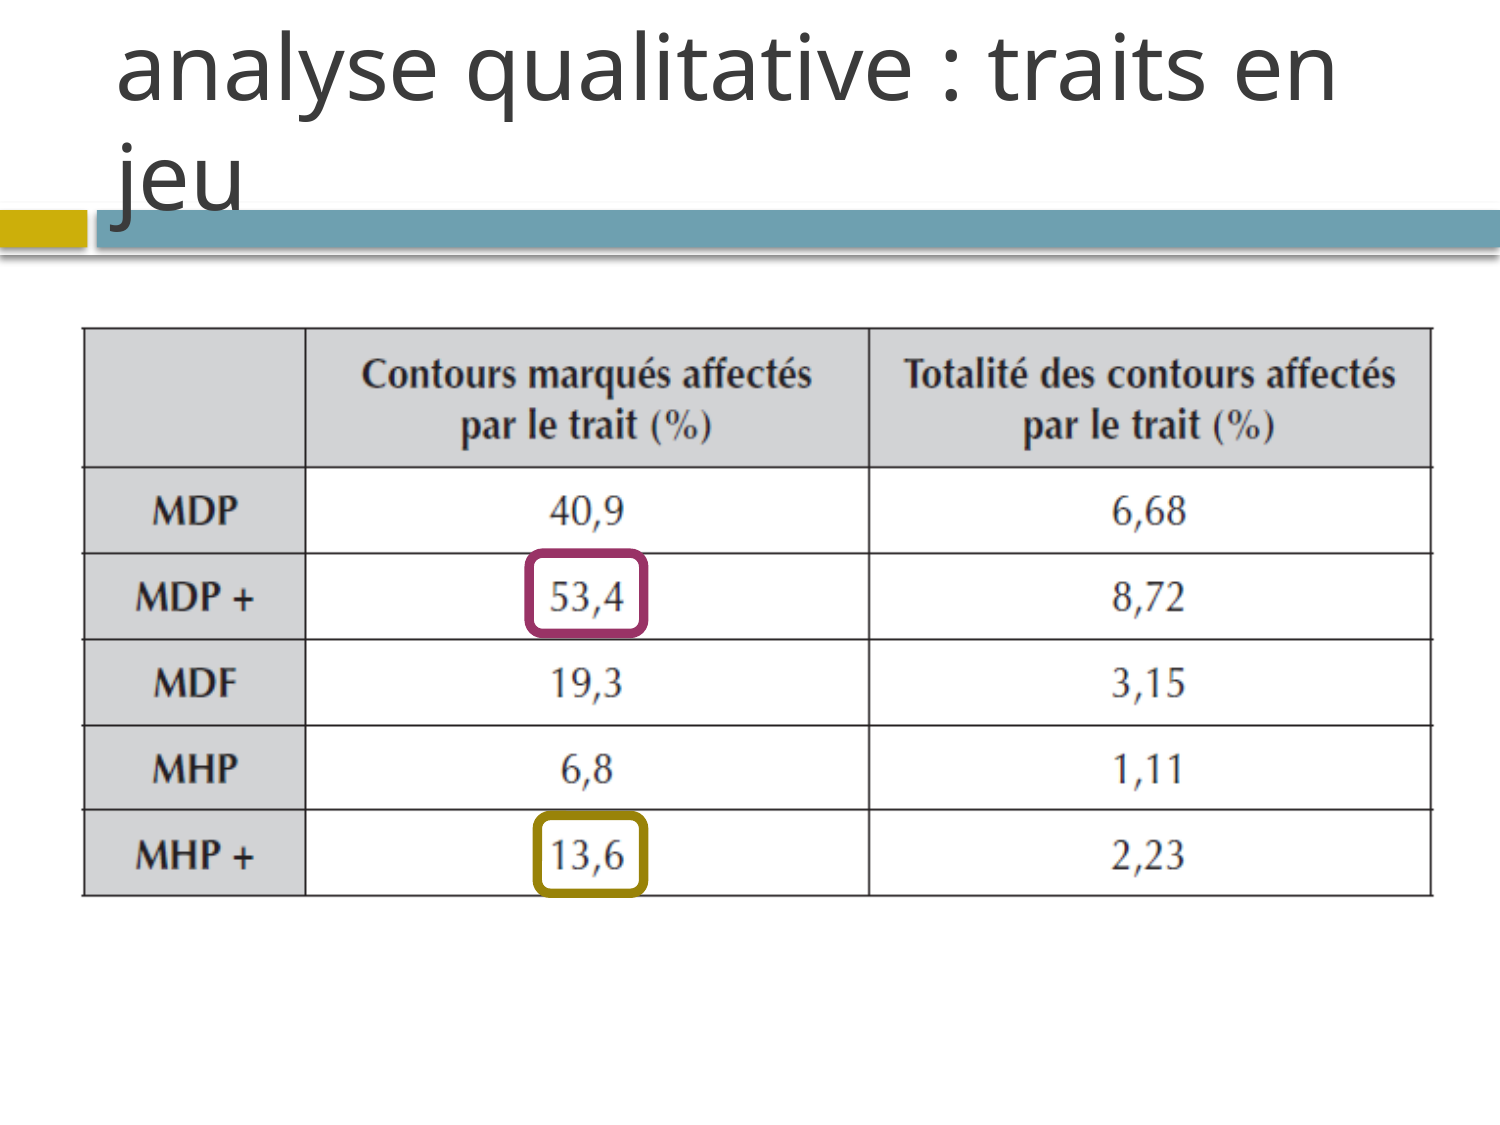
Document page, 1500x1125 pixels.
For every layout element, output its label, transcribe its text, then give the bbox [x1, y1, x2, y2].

title analyse qualitative : traits en jeu [100, 37, 1438, 200]
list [76, 320, 1442, 906]
